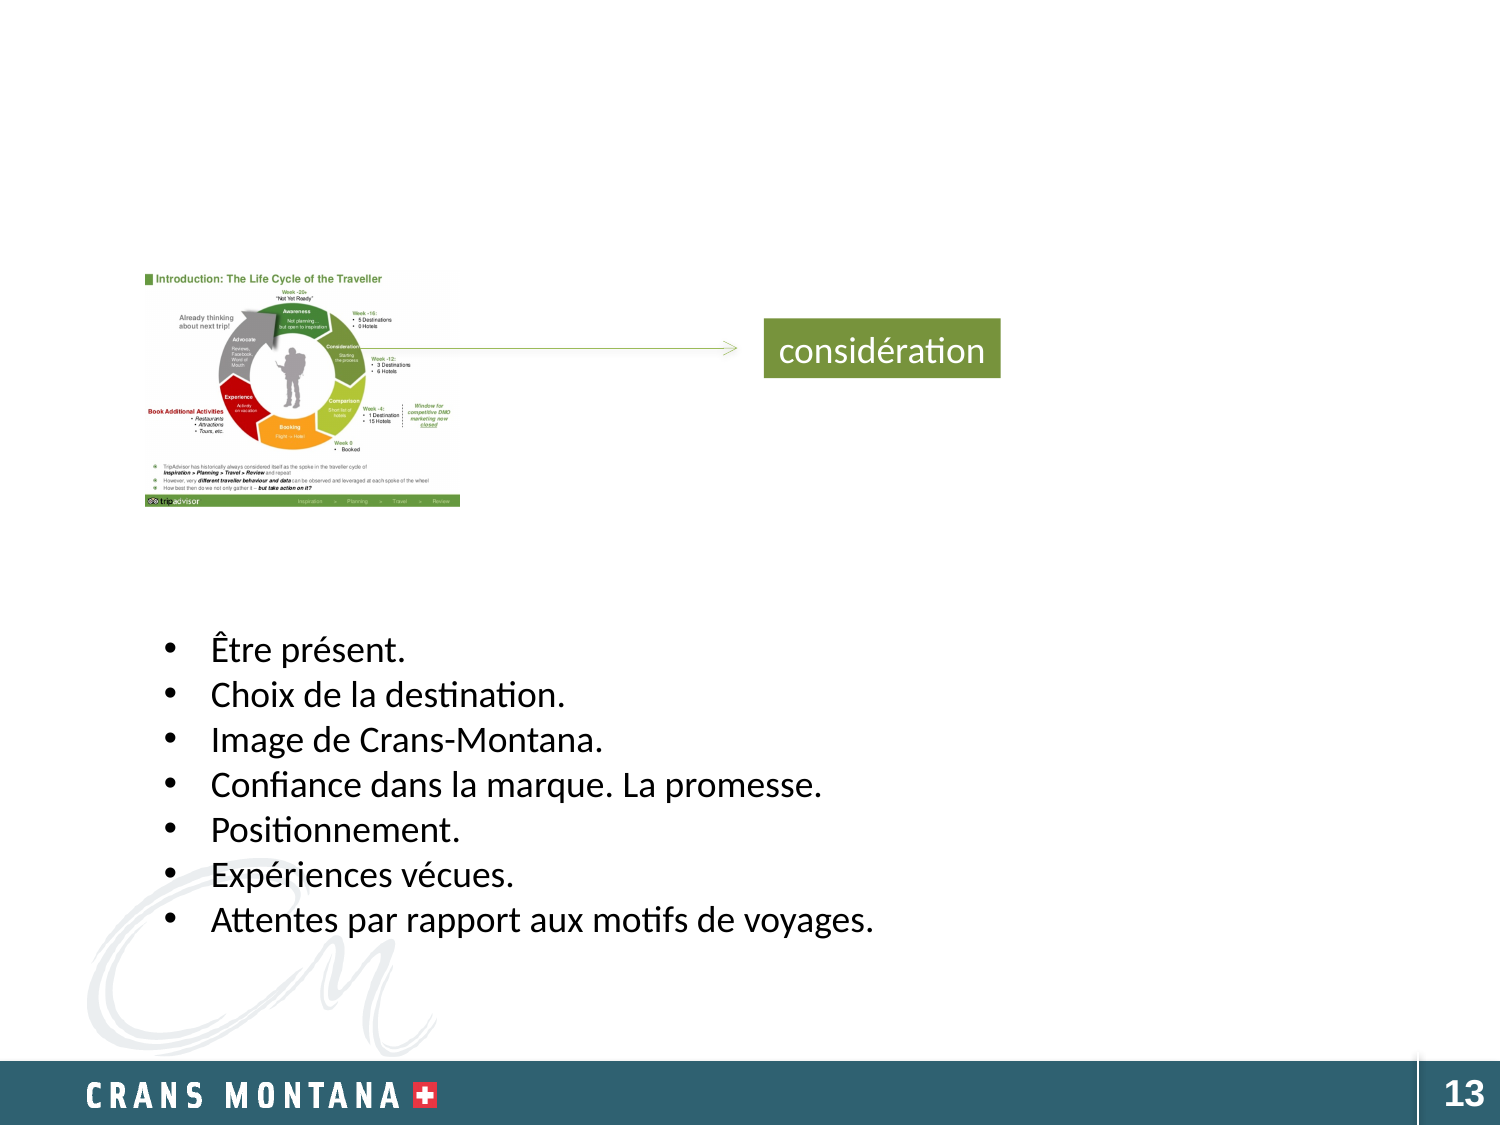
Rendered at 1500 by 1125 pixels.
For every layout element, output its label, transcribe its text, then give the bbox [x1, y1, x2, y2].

text_box Être présent. Choix de la destination. Image de Crans-Montana. Confiance dans la marque. La promesse. Positionnement. Expériences vécues. Attentes par rapport aux motifs de voyages. [149, 617, 891, 947]
picture [144, 270, 460, 507]
text_box considération [763, 318, 1001, 379]
picture [87, 1082, 437, 1108]
picture [87, 858, 437, 1057]
